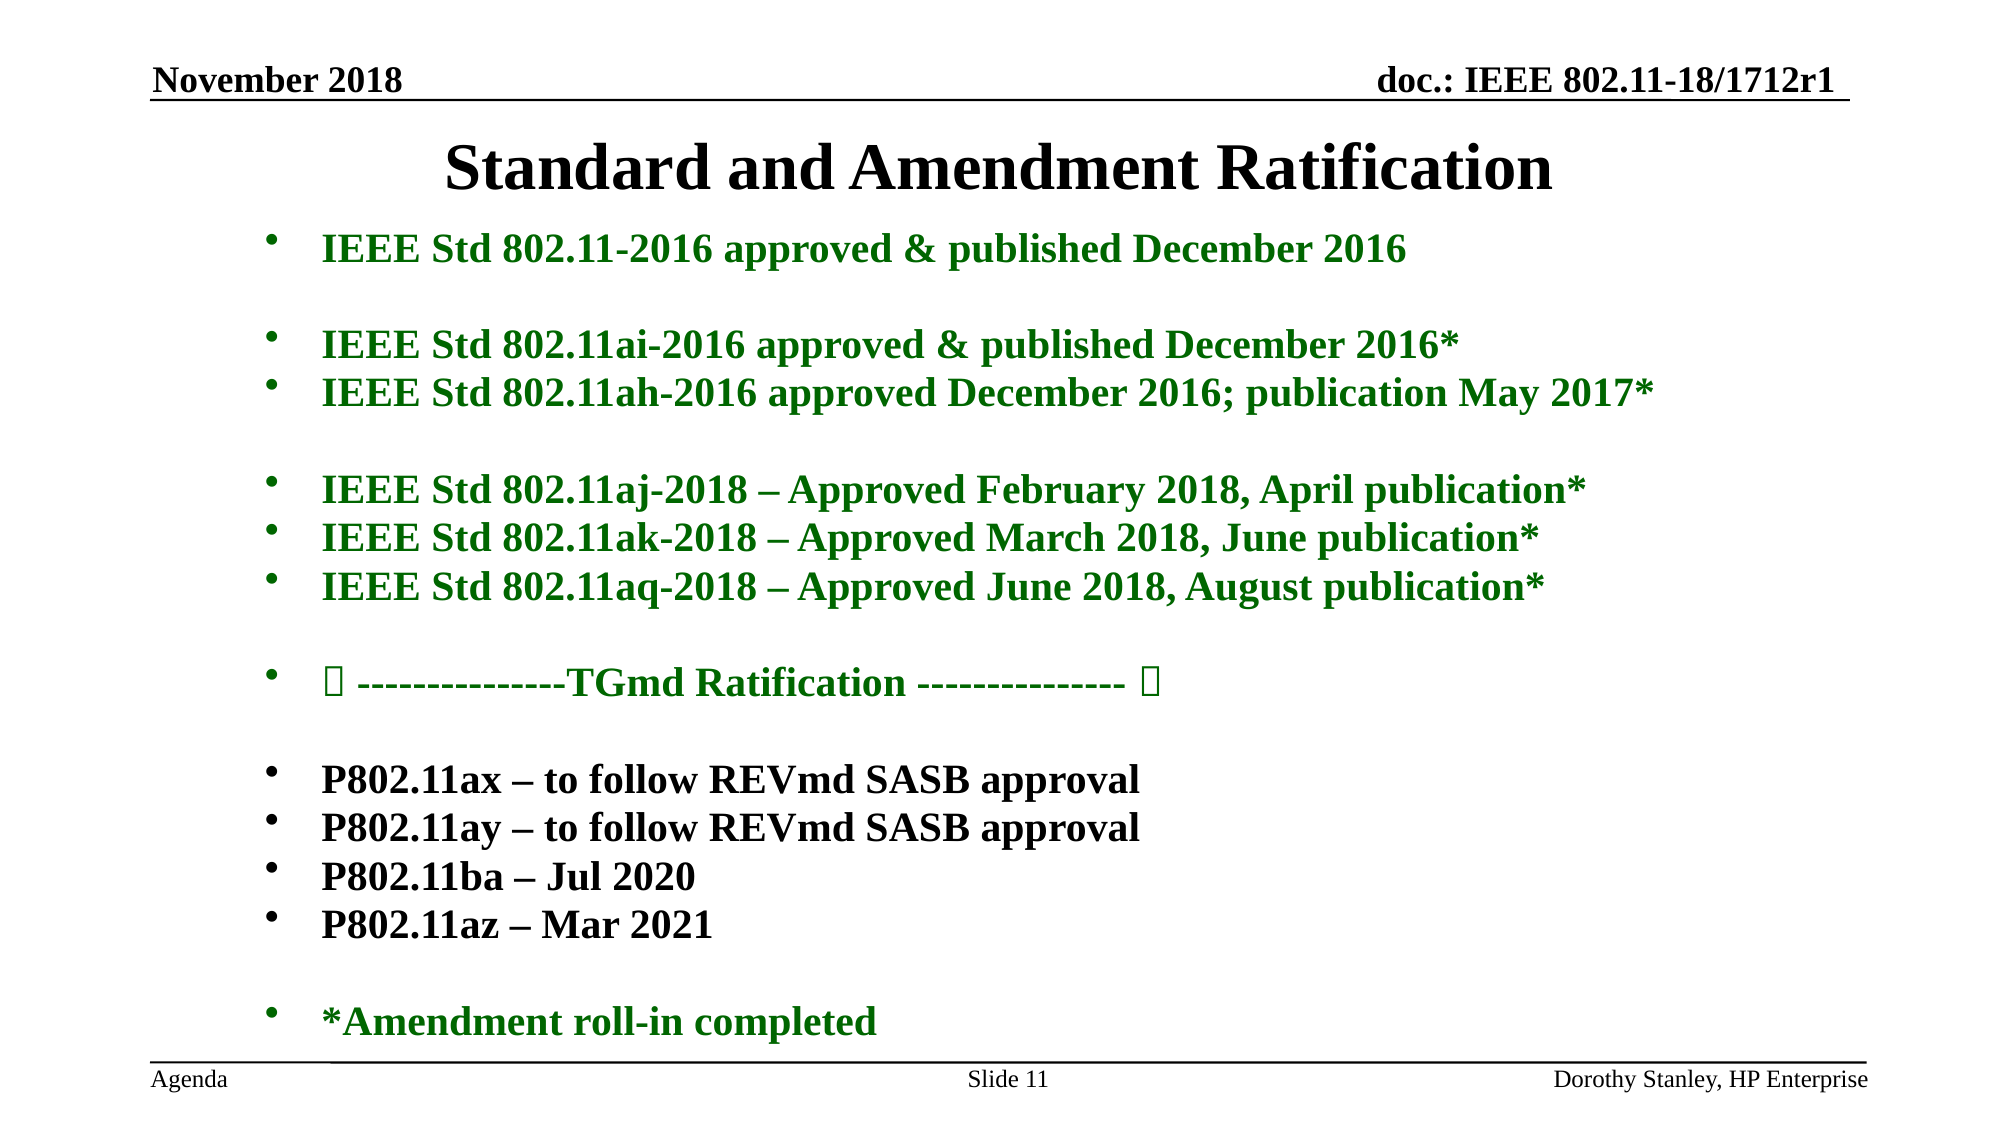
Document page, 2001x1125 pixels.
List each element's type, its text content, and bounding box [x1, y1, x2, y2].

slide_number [152, 54, 567, 100]
footer Dorothy Stanley, HP Enterprise [1549, 1062, 1869, 1093]
title Standard and Amendment Ratification [362, 75, 1638, 222]
list IEEE Std 802.11-2016 approved & published December 2016 IEEE Std 802.11ai-2016 approved & published December 2016* IEEE Std 802.11ah-2016 approved December 2016; publication May 2017* IEEE Std 802.11aj-2018 – Approved February 2018, April publication* IEEE Std 802.11ak-2018 – Approved March 2018, June publication* IEEE Std 802.11aq-2018 – Approved June 2018, August publication*  ---------------TGmd Ratification ---------------  P802.11ax – to follow REVmd SASB approval P802.11ay – to follow REVmd SASB approval P802.11ba – Jul 2020 P802.11az – Mar 2021 *Amendment roll-in completed [249, 222, 1800, 1078]
slide_number Slide 11 [966, 1078, 1051, 1093]
